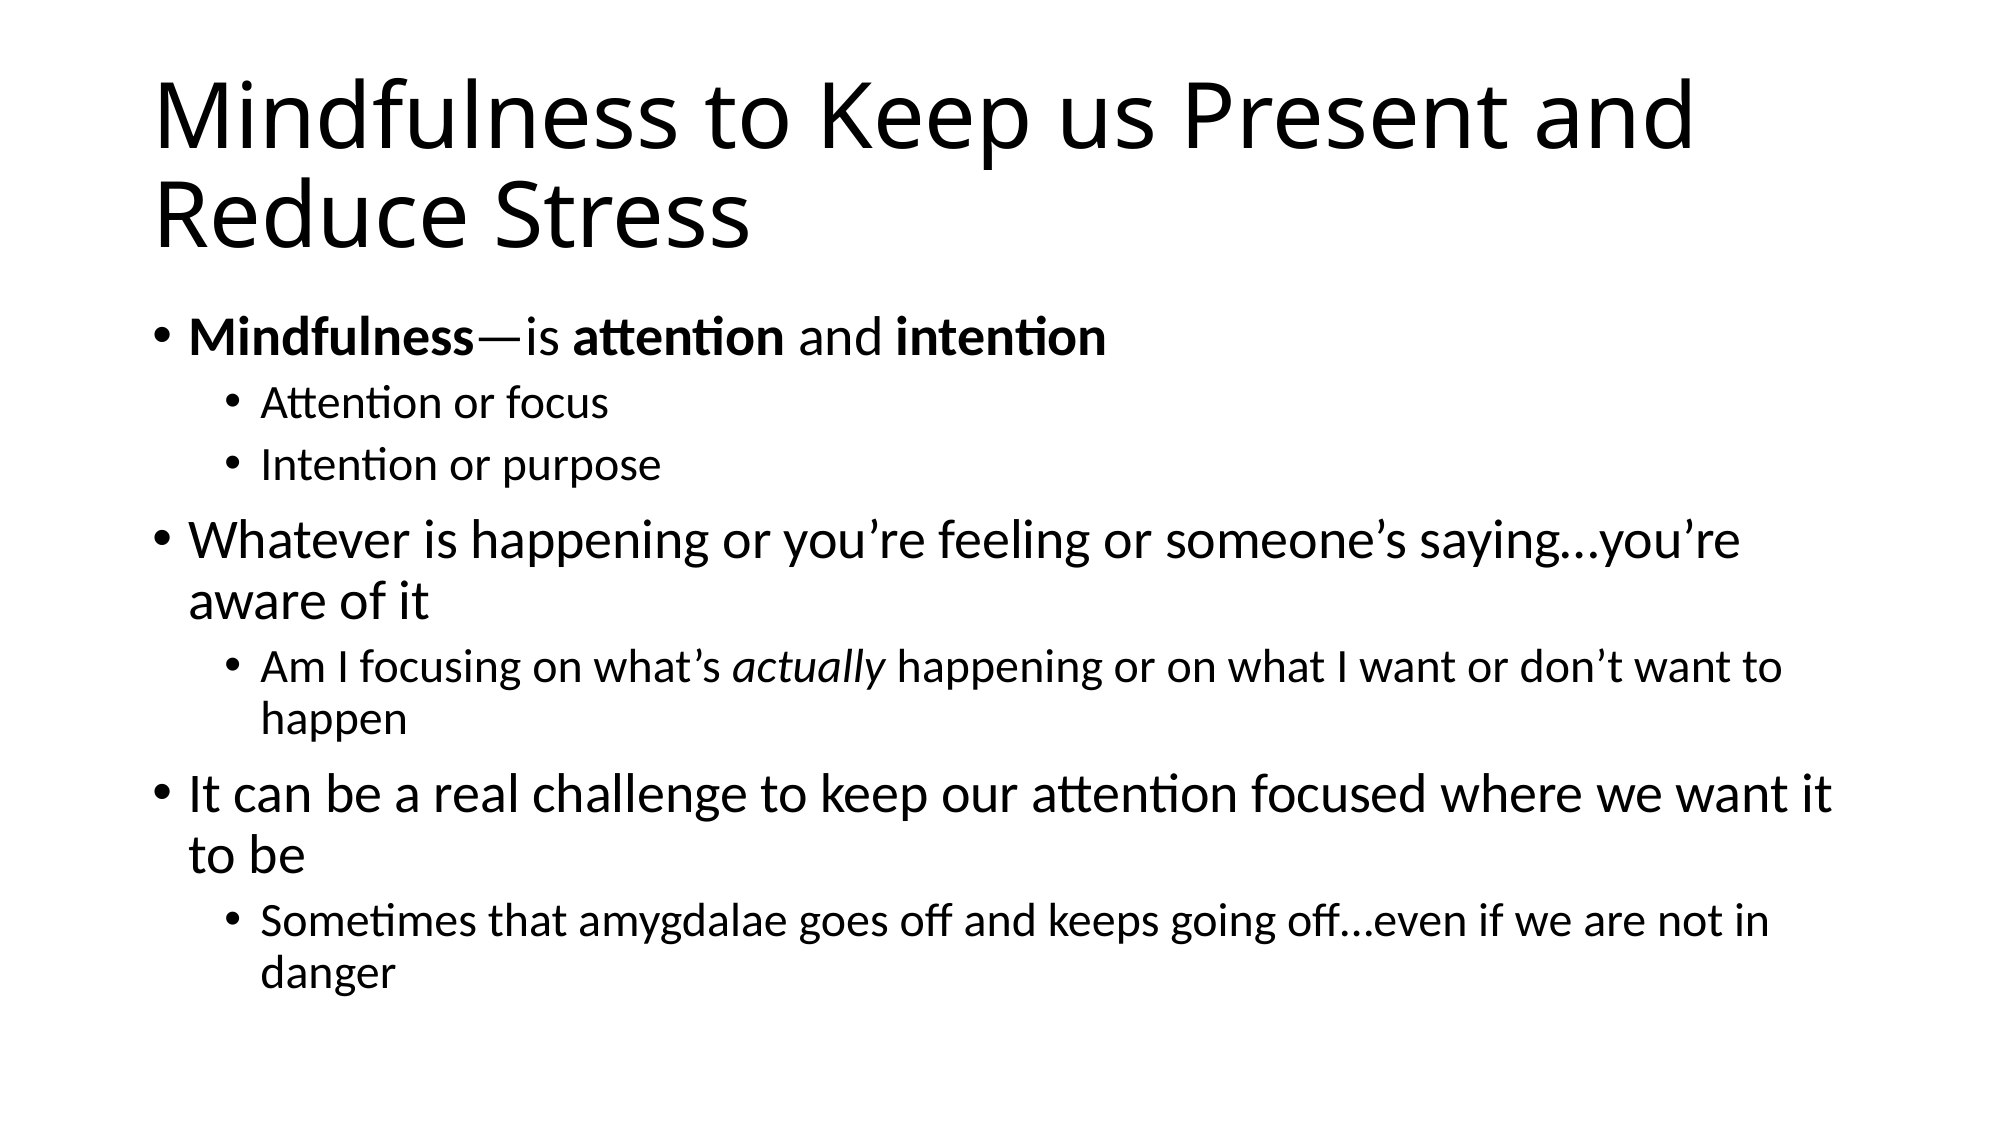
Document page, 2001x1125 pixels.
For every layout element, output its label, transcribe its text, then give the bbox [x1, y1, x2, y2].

title Mindfulness to Keep us Present and Reduce Stress [137, 59, 1863, 278]
list Mindfulness—is attention and intention Attention or focus Intention or purpose Whatever is happening or you’re feeling or someone’s saying…you’re aware of it Am I focusing on what’s actually happening or on what I want or don’t want to happen It can be a real challenge to keep our attention focused where we want it to be Sometimes that amygdalae goes off and keeps going off…even if we are not in danger [137, 299, 1863, 1014]
